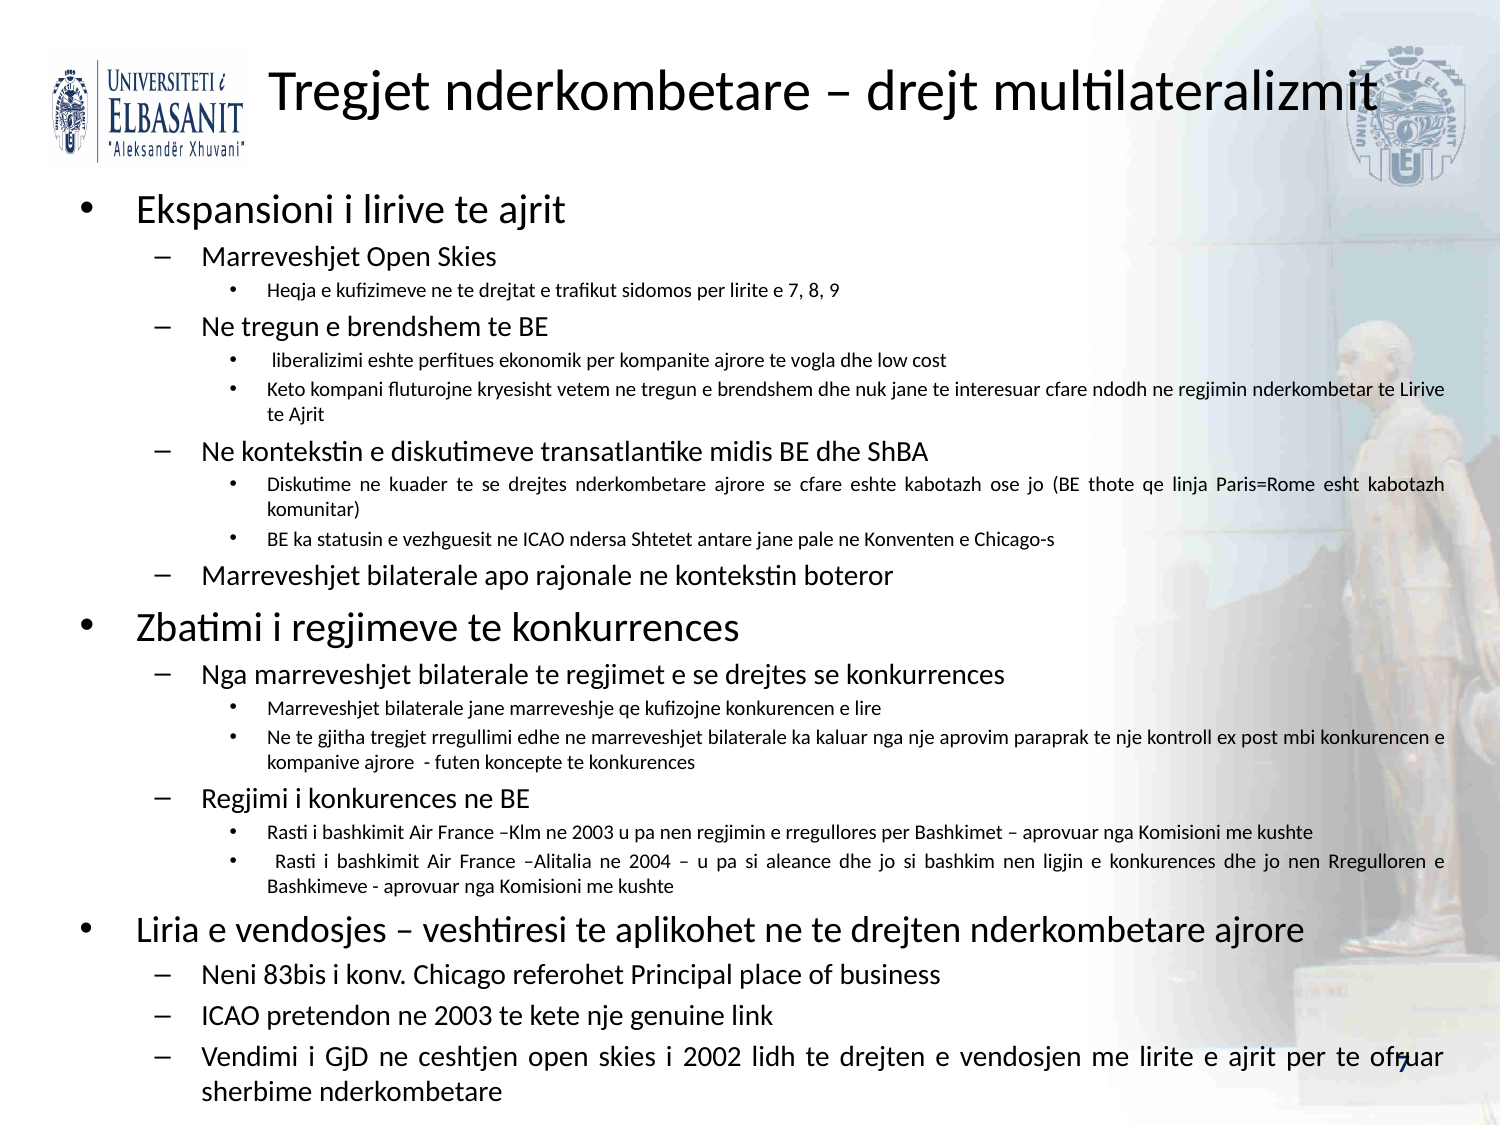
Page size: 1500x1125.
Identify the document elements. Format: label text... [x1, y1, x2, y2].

picture [46, 46, 255, 173]
text_box Tregjet nderkombetare – drejt multilateralizmit [253, 45, 969, 174]
text_box Ekspansioni i lirive te ajrit Marreveshjet Open Skies Heqja e kufizimeve ne te drejtat e trafikut sidomos per lirite e 7, 8, 9 Ne tregun e brendshem te BE liberalizimi eshte perfitues ekonomik per kompanite ajrore te vogla dhe low cost Keto kompani fluturojne kryesisht vetem ne tregun e brendshem dhe nuk jane te interesuar cfare ndodh ne regjimin nderkombetar te Lirive te Ajrit Ne kontekstin e diskutimeve transatlantike midis BE dhe ShBA Diskutime ne kuader te se drejtes nderkombetare ajrore se cfare eshte kabotazh ose jo (BE thote qe linja Paris=Rome esht kabotazh komunitar) BE ka statusin e vezhguesit ne ICAO ndersa Shtetet antare jane pale ne Konventen e Chicago-s Marreveshjet bilaterale apo rajonale ne kontekstin boteror Zbatimi i regjimeve te konkurrences Nga marreveshjet bilaterale te regjimet e se drejtes se konkurrences Marreveshjet bilaterale jane marreveshje qe kufizojne konkurencen e lire Ne te gjitha tregjet rregullimi edhe ne marreveshjet bilaterale ka kaluar nga nje aprovim paraprak te nje kontroll ex post mbi konkurencen e kompanive ajrore - futen koncepte te konkurences Regjimi i konkurences ne BE Rasti i bashkimit Air France –Klm ne 2003 u pa nen regjimin e rregullores per Bashkimet – aprovuar nga Komisioni me kushte Rasti i bashkimit Air France –Alitalia ne 2004 – u pa si aleance dhe jo si bashkim nen ligjin e konkurences dhe jo nen Rregulloren e Bashkimeve - aprovuar nga Komisioni me kushte Liria e vendosjes – veshtiresi te aplikohet ne te drejten nderkombetare ajrore Neni 83bis i konv. Chicago referohet Principal place of business ICAO pretendon ne 2003 te kete nje genuine link Vendimi i GjD ne ceshtjen open skies i 2002 lidh te drejten e vendosjen me lirite e ajrit per te ofruar sherbime nderkombetare [64, 174, 969, 962]
picture [974, 0, 1500, 1125]
